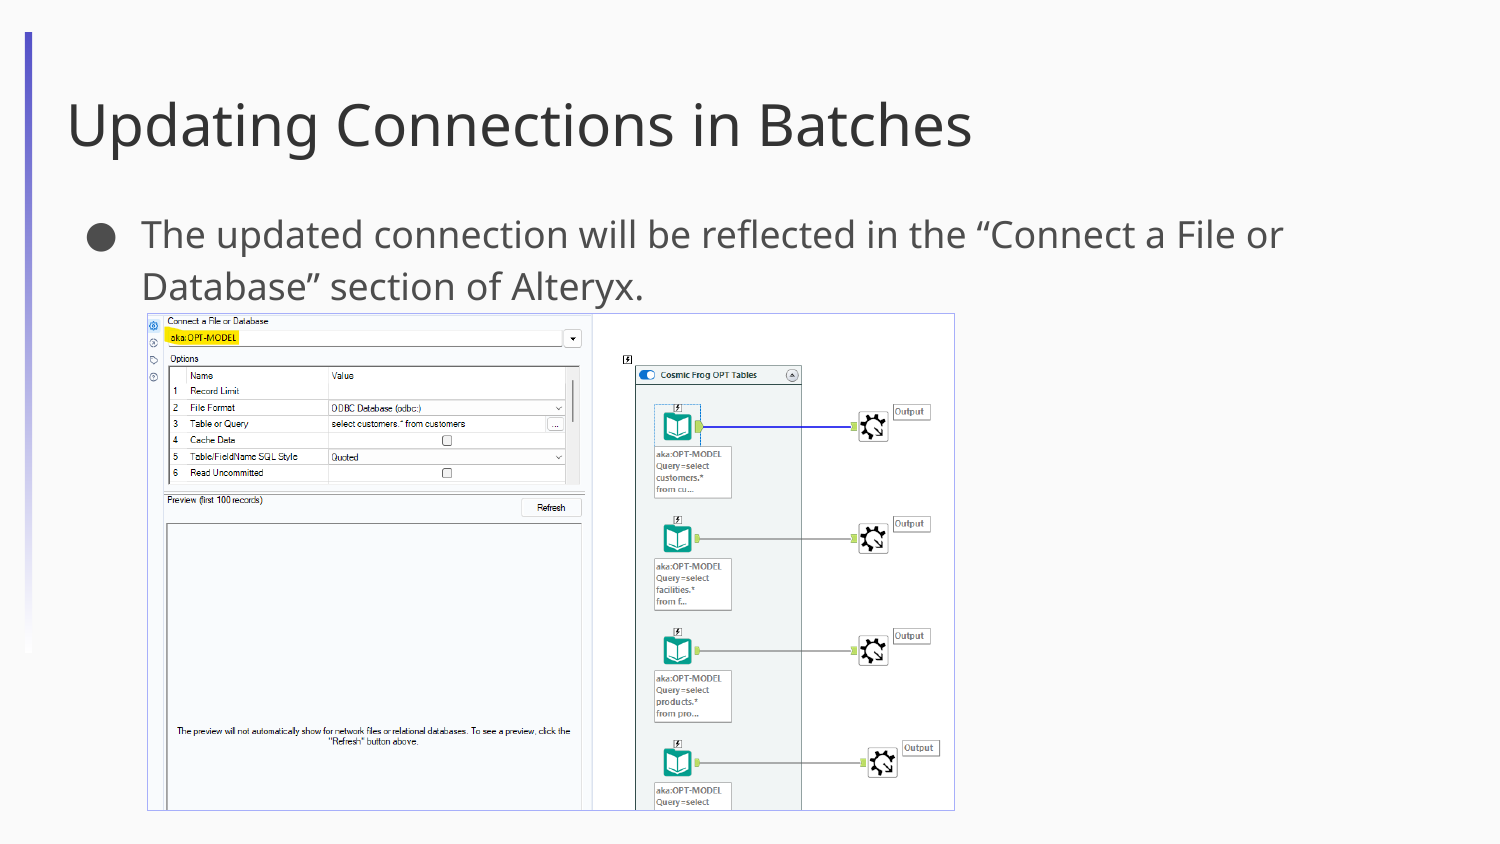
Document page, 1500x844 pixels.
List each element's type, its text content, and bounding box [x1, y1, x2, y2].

list The updated connection will be reflected in the “Connect a File or Database” section of Alteryx. [51, 189, 1449, 750]
title Updating Connections in Batches [51, 72, 1449, 167]
picture [147, 313, 955, 811]
